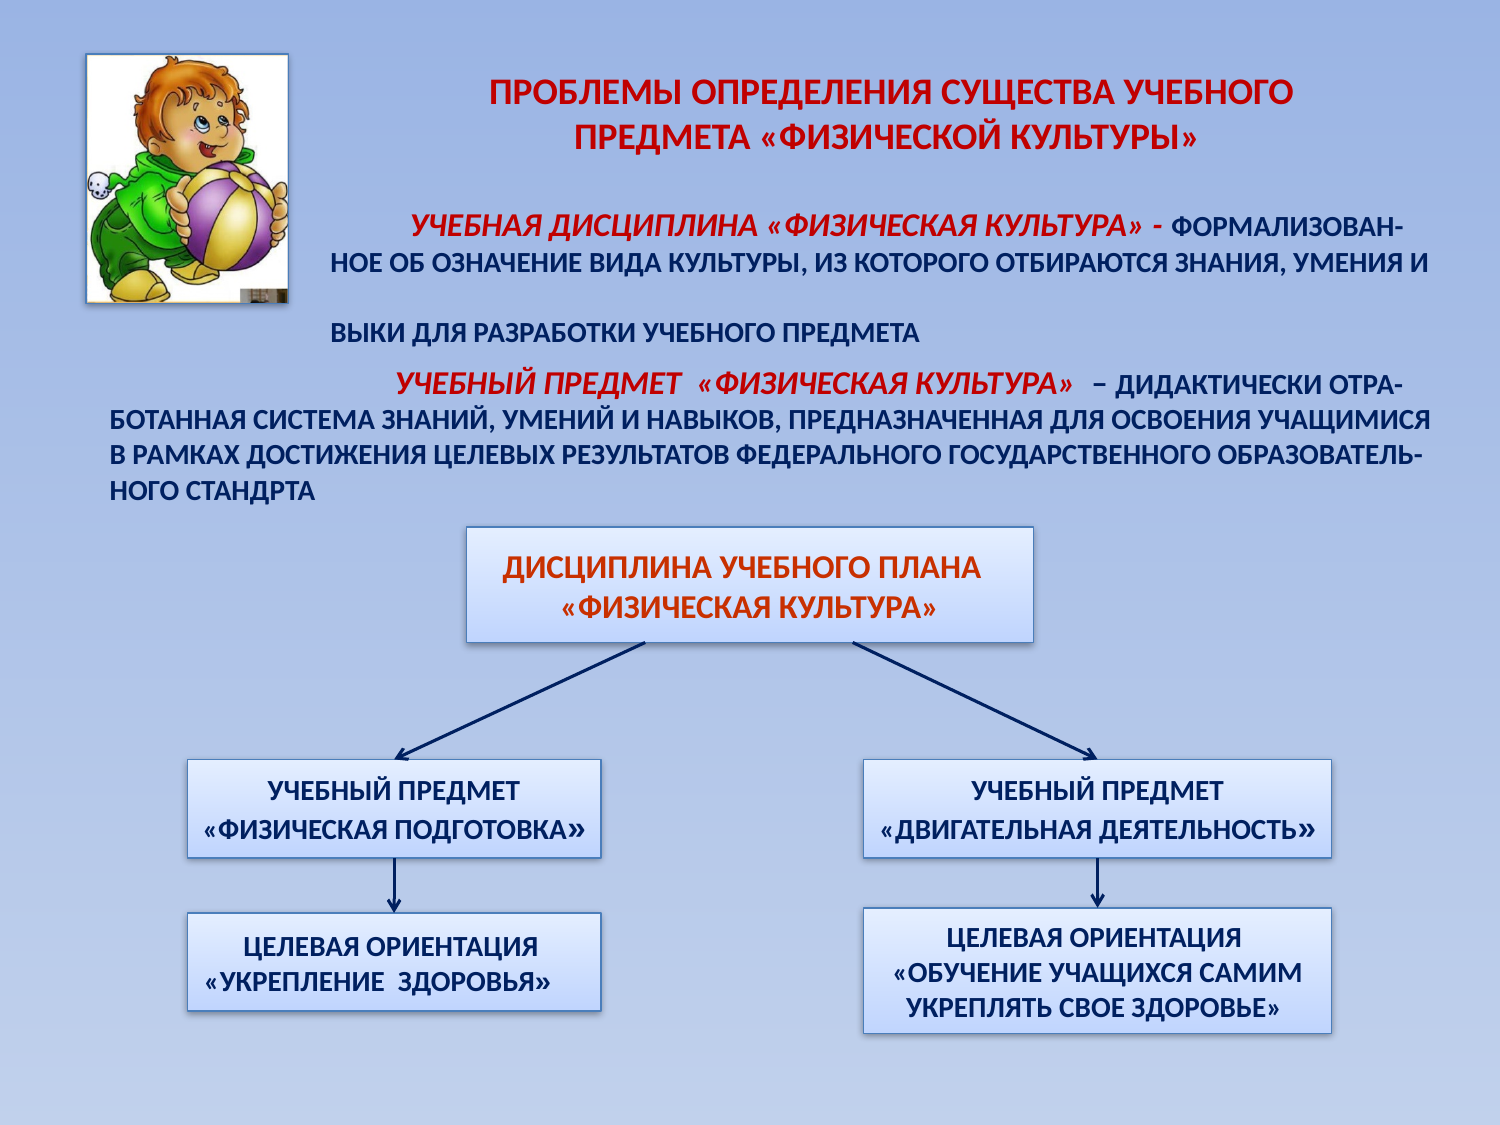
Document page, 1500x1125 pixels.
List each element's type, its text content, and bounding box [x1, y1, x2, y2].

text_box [852, 642, 1098, 760]
text_box ЦЕЛЕВАЯ ОРИЕНТАЦИЯ «ОБУЧЕНИЕ УЧАЩИХСЯ САМИМ УКРЕПЛЯТЬ СВОЕ ЗДОРОВЬЕ» [863, 907, 1332, 1034]
text_box ПРОБЛЕМЫ ОПРЕДЕЛЕНИЯ СУЩЕСТВА УЧЕБНОГО ПРЕДМЕТА «ФИЗИЧЕСКОЙ КУЛЬТУРЫ» [442, 59, 1341, 165]
text_box ДИСЦИПЛИНА УЧЕБНОГО ПЛАНА «ФИЗИЧЕСКАЯ КУЛЬТУРА» [466, 526, 1034, 643]
text_box УЧЕБНЫЙ ПРЕДМЕТ «ДВИГАТЕЛЬНАЯ ДЕЯТЕЛЬНОСТЬ» [863, 759, 1332, 859]
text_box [393, 642, 646, 760]
text_box ЦЕЛЕВАЯ ОРИЕНТАЦИЯ «УКРЕПЛЕНИЕ ЗДОРОВЬЯ» [187, 912, 602, 1012]
text_box УЧЕБНЫЙ ПРЕДМЕТ «ФИЗИЧЕСКАЯ ПОДГОТОВКА» [187, 759, 602, 859]
picture [86, 54, 288, 303]
text_box УЧЕБНАЯ ДИСЦИПЛИНА «ФИЗИЧЕСКАЯ КУЛЬТУРА» - ФОРМАЛИЗОВАН- НОЕ ОБ ОЗНАЧЕНИЕ ВИДА КУЛЬТУРЫ, ИЗ КОТОРОГО ОТБИРАЮТСЯ ЗНАНИЯ, УМЕНИЯ И ВЫКИ ДЛЯ РАЗРАБОТКИ УЧЕБНОГО ПРЕДМЕТА УЧЕБНЫЙ ПРЕДМЕТ «ФИЗИЧЕСКАЯ КУЛЬТУРА» – ДИДАКТИЧЕСКИ ОТРА-БОТАННАЯ СИСТЕМА ЗНАНИЙ, УМЕНИЙ И НАВЫКОВ, ПРЕДНАЗНАЧЕННАЯ ДЛЯ ОСВОЕНИЯ УЧАЩИМИСЯ В РАМКАХ ДОСТИЖЕНИЯ ЦЕЛЕВЫХ РЕЗУЛЬТАТОВ ФЕДЕРАЛЬНОГО ГОСУДАРСТВЕННОГО ОБРАЗОВАТЕЛЬ-НОГО СТАНДРТА [94, 196, 1465, 514]
